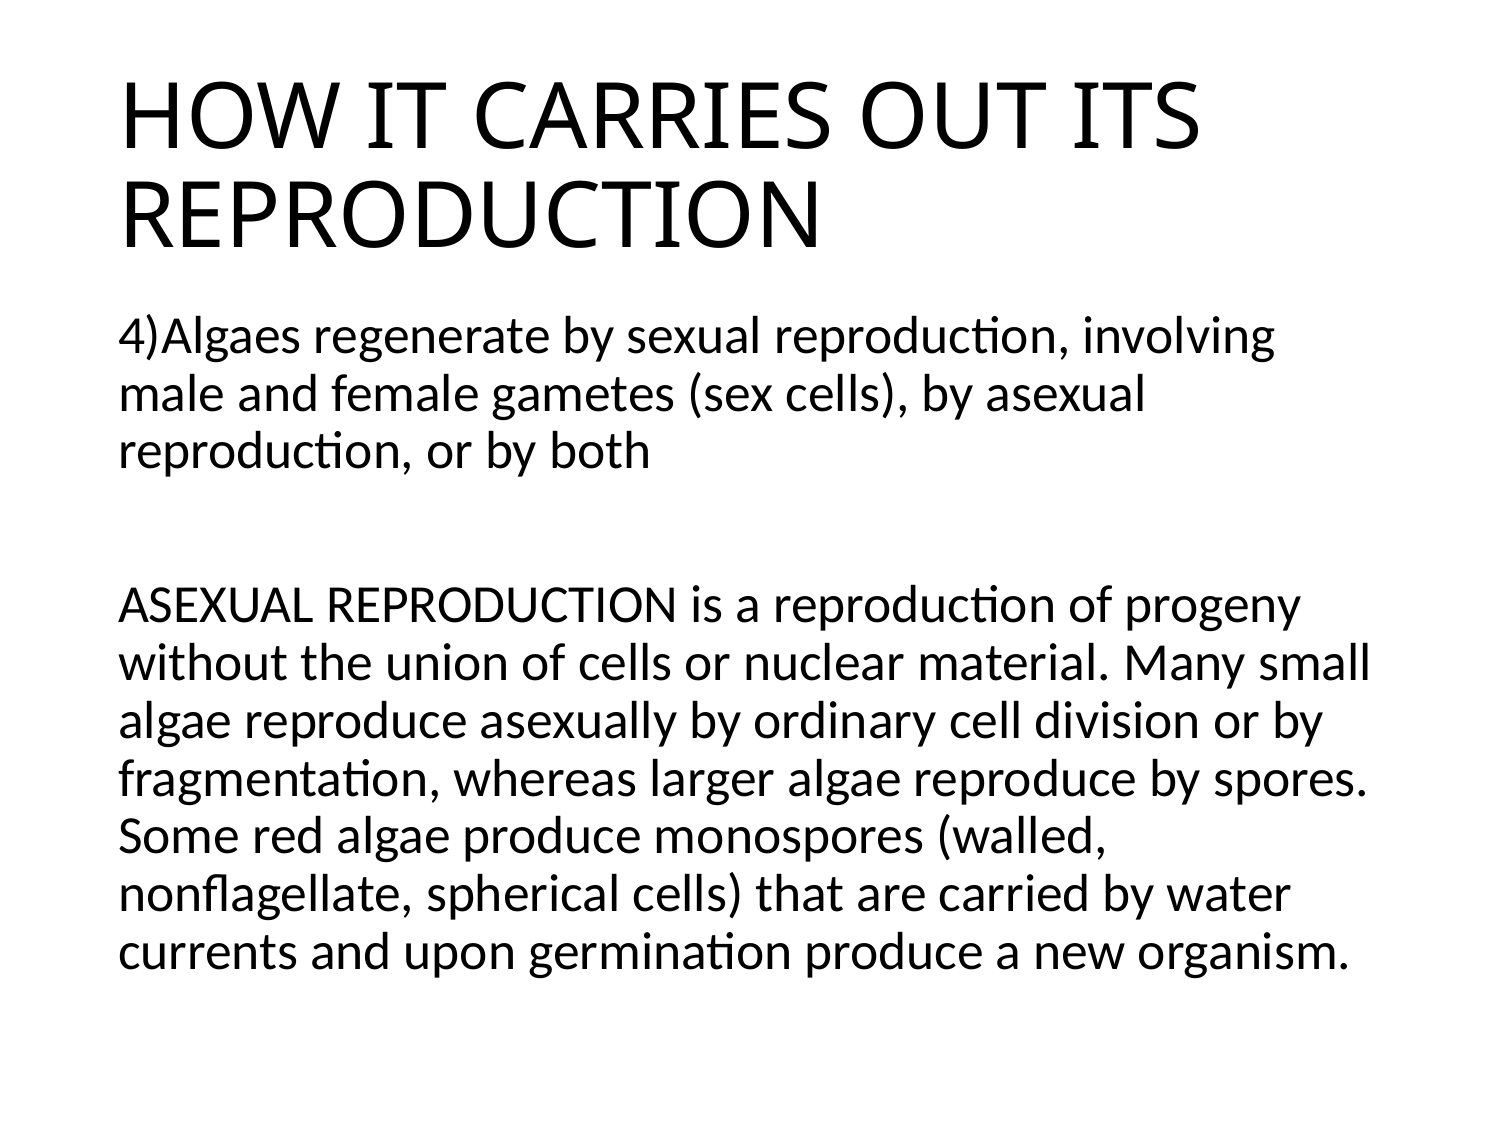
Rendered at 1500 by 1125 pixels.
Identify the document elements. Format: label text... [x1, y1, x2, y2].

title HOW IT CARRIES OUT ITS REPRODUCTION [103, 59, 1397, 278]
list 4)Algaes regenerate by sexual reproduction, involving male and female gametes (sex cells), by asexual reproduction, or by both ASEXUAL REPRODUCTION is a reproduction of progeny without the union of cells or nuclear material. Many small algae reproduce asexually by ordinary cell division or by fragmentation, whereas larger algae reproduce by spores. Some red algae produce monospores (walled, nonflagellate, spherical cells) that are carried by water currents and upon germination produce a new organism. [103, 299, 1397, 1014]
